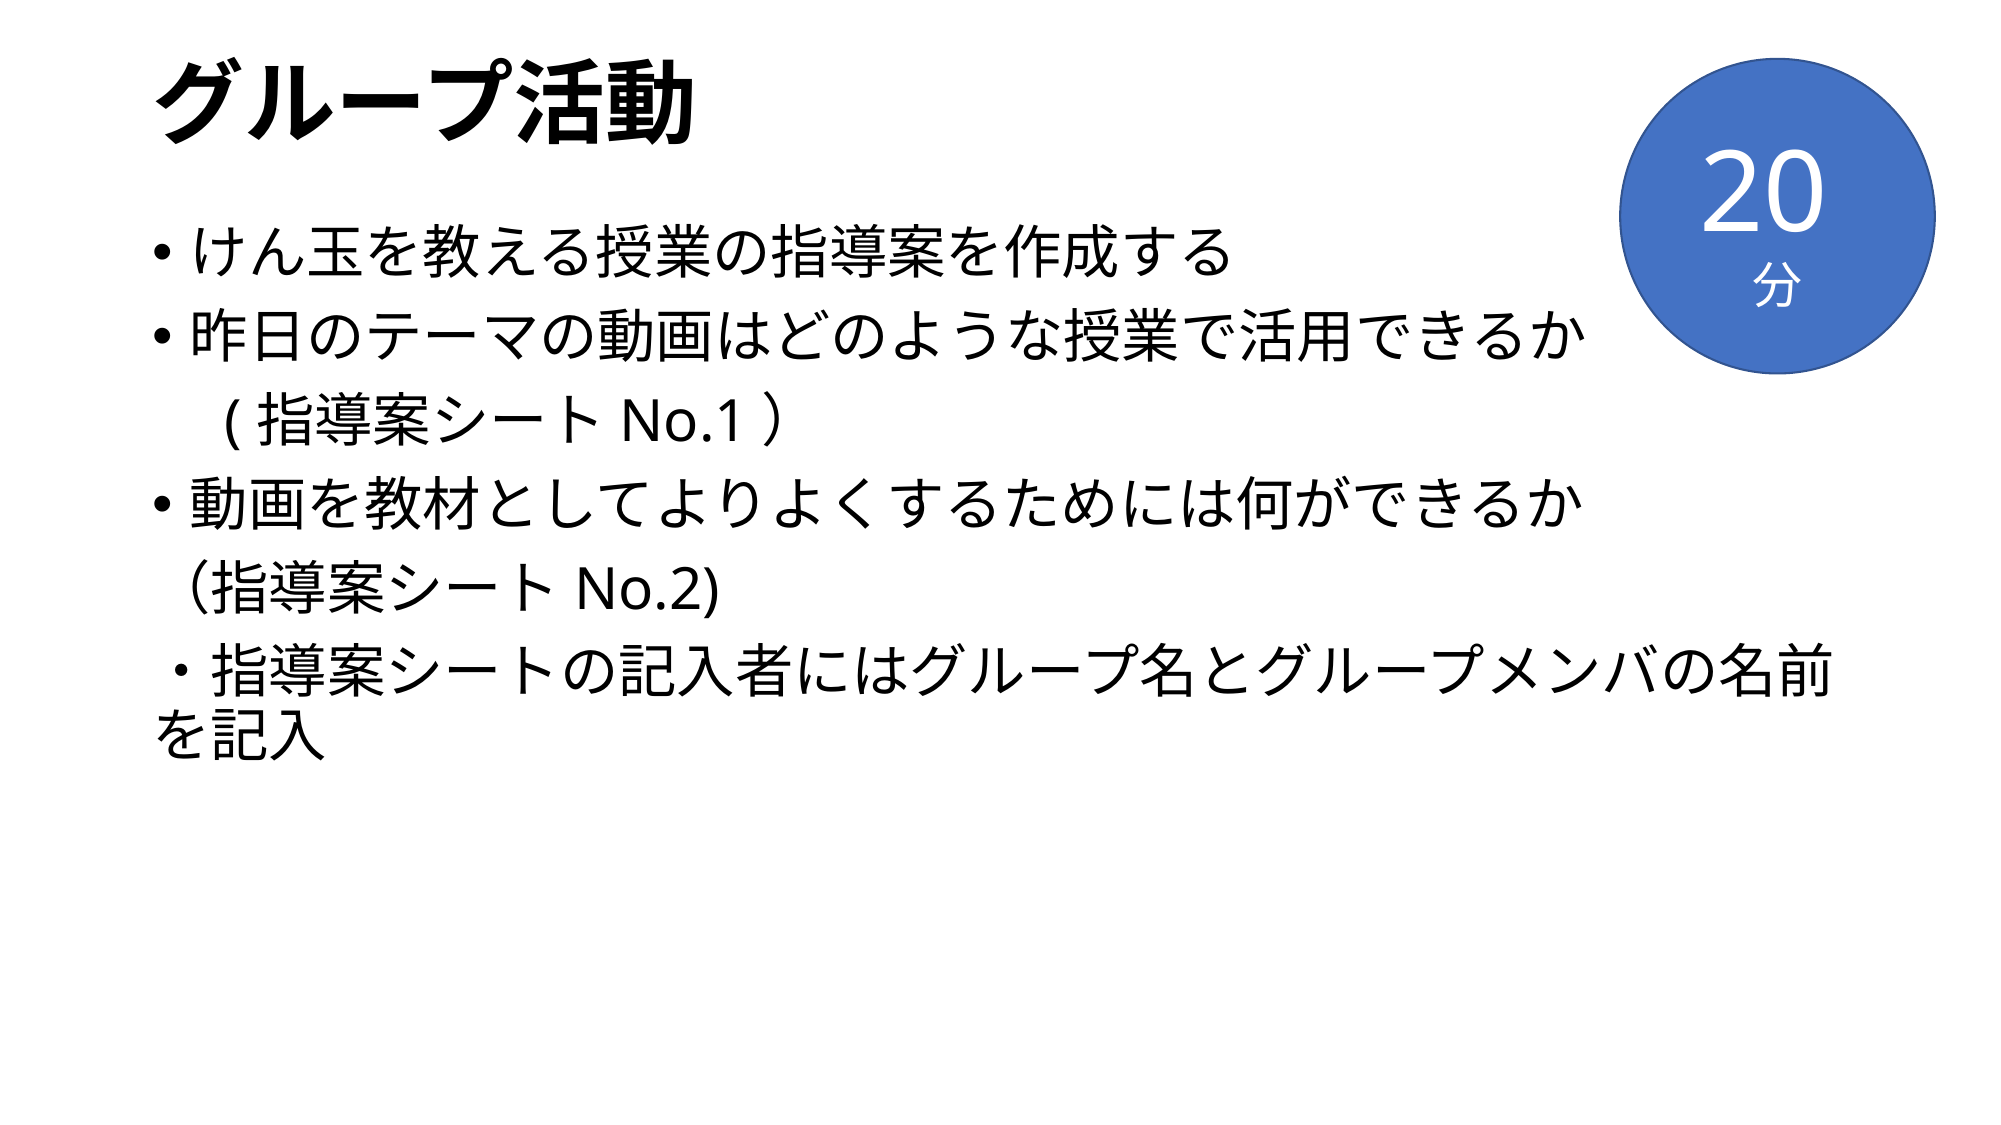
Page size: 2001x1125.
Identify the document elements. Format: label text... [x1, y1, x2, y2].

list けん玉を教える授業の指導案を作成する 昨日のテーマの動画はどのような授業で活用できるか (指導案シートNo.1） 動画を教材としてよりよくするためには何ができるか （指導案シートNo.2) ・指導案シートの記入者にはグループ名とグループメンバの名前を記入 [137, 216, 1863, 1014]
text_box 20分 [1619, 57, 1936, 375]
title グループ活動 [137, 33, 1863, 181]
